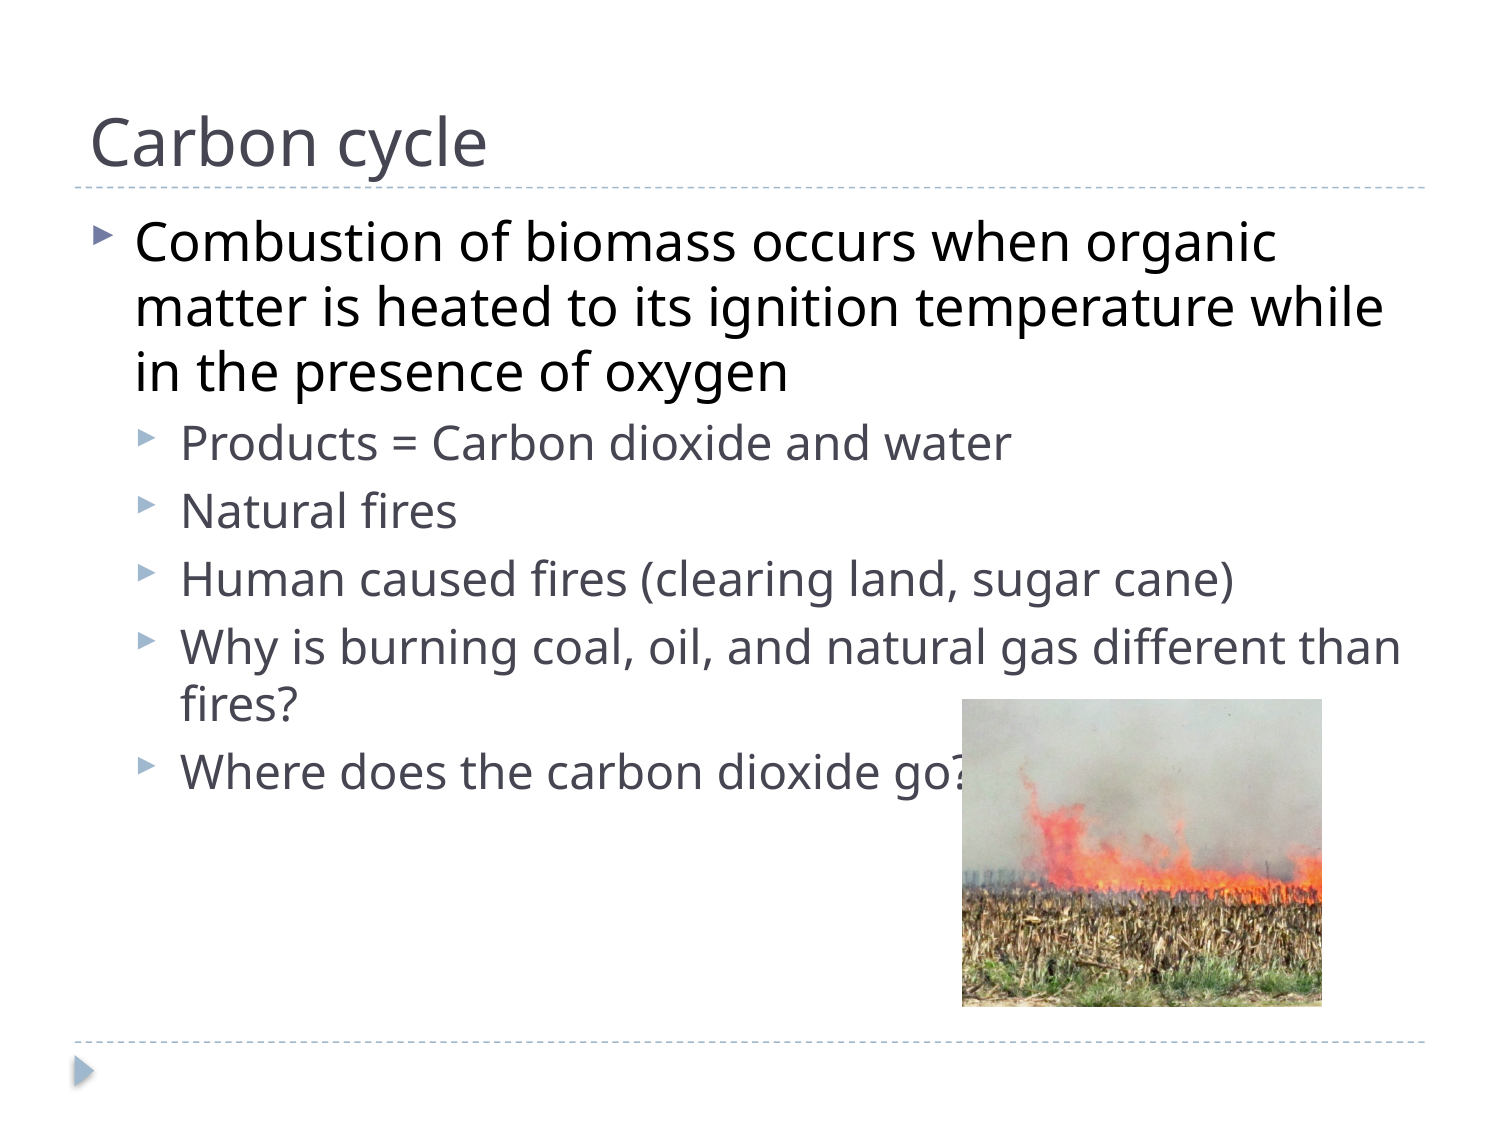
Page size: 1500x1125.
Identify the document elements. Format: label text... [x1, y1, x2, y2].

picture [962, 699, 1322, 1008]
list Combustion of biomass occurs when organic matter is heated to its ignition temperature while in the presence of oxygen Products = Carbon dioxide and water Natural fires Human caused fires (clearing land, sugar cane) Why is burning coal, oil, and natural gas different than fires? Where does the carbon dioxide go? [75, 200, 1425, 1010]
title Carbon cycle [75, 24, 1425, 188]
